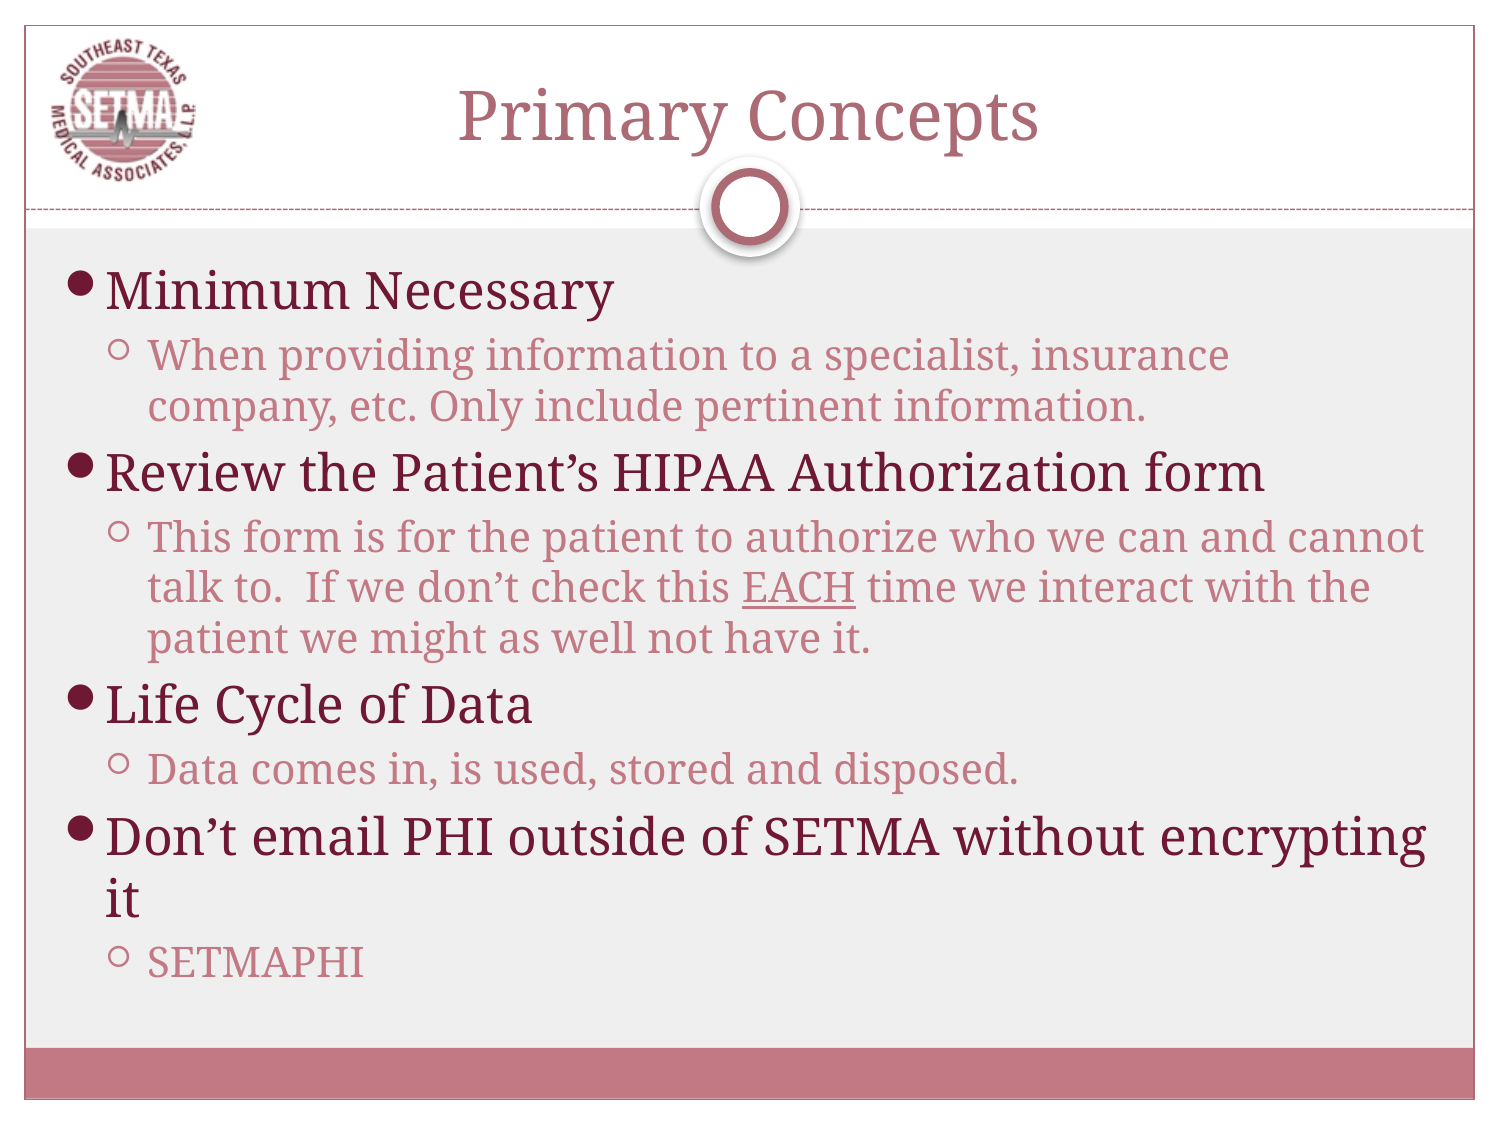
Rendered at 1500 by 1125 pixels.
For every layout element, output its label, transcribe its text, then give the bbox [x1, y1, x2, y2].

title Primary Concepts [49, 37, 1450, 162]
list Minimum Necessary When providing information to a specialist, insurance company, etc. Only include pertinent information. Review the Patient’s HIPAA Authorization form This form is for the patient to authorize who we can and cannot talk to. If we don’t check this EACH time we interact with the patient we might as well not have it. Life Cycle of Data Data comes in, is used, stored and disposed. Don’t email PHI outside of SETMA without encrypting it SETMAPHI [49, 250, 1445, 1001]
picture [50, 162, 196, 183]
